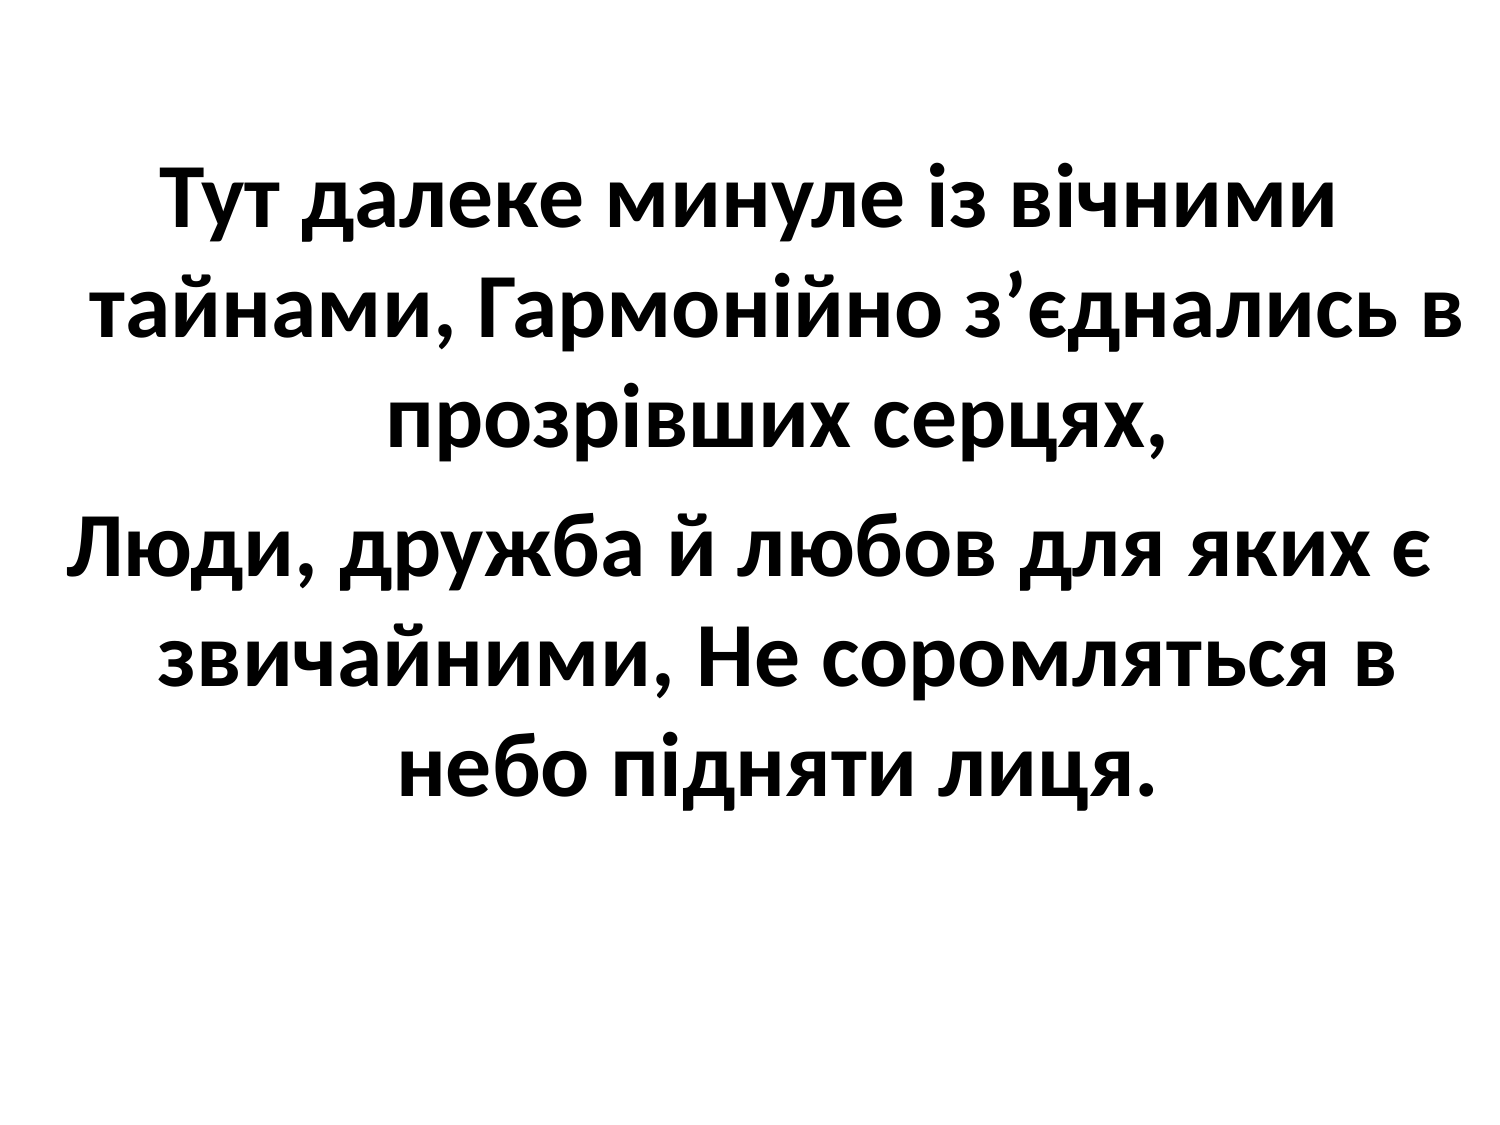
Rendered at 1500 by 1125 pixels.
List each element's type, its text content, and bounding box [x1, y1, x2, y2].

list Тут далеке минуле із вічними тайнами, Гармонійно з’єднались в прозрівших серцях, Люди, дружба й любов для яких є звичайними, Не соромляться в небо підняти лиця. [0, 0, 1500, 1125]
